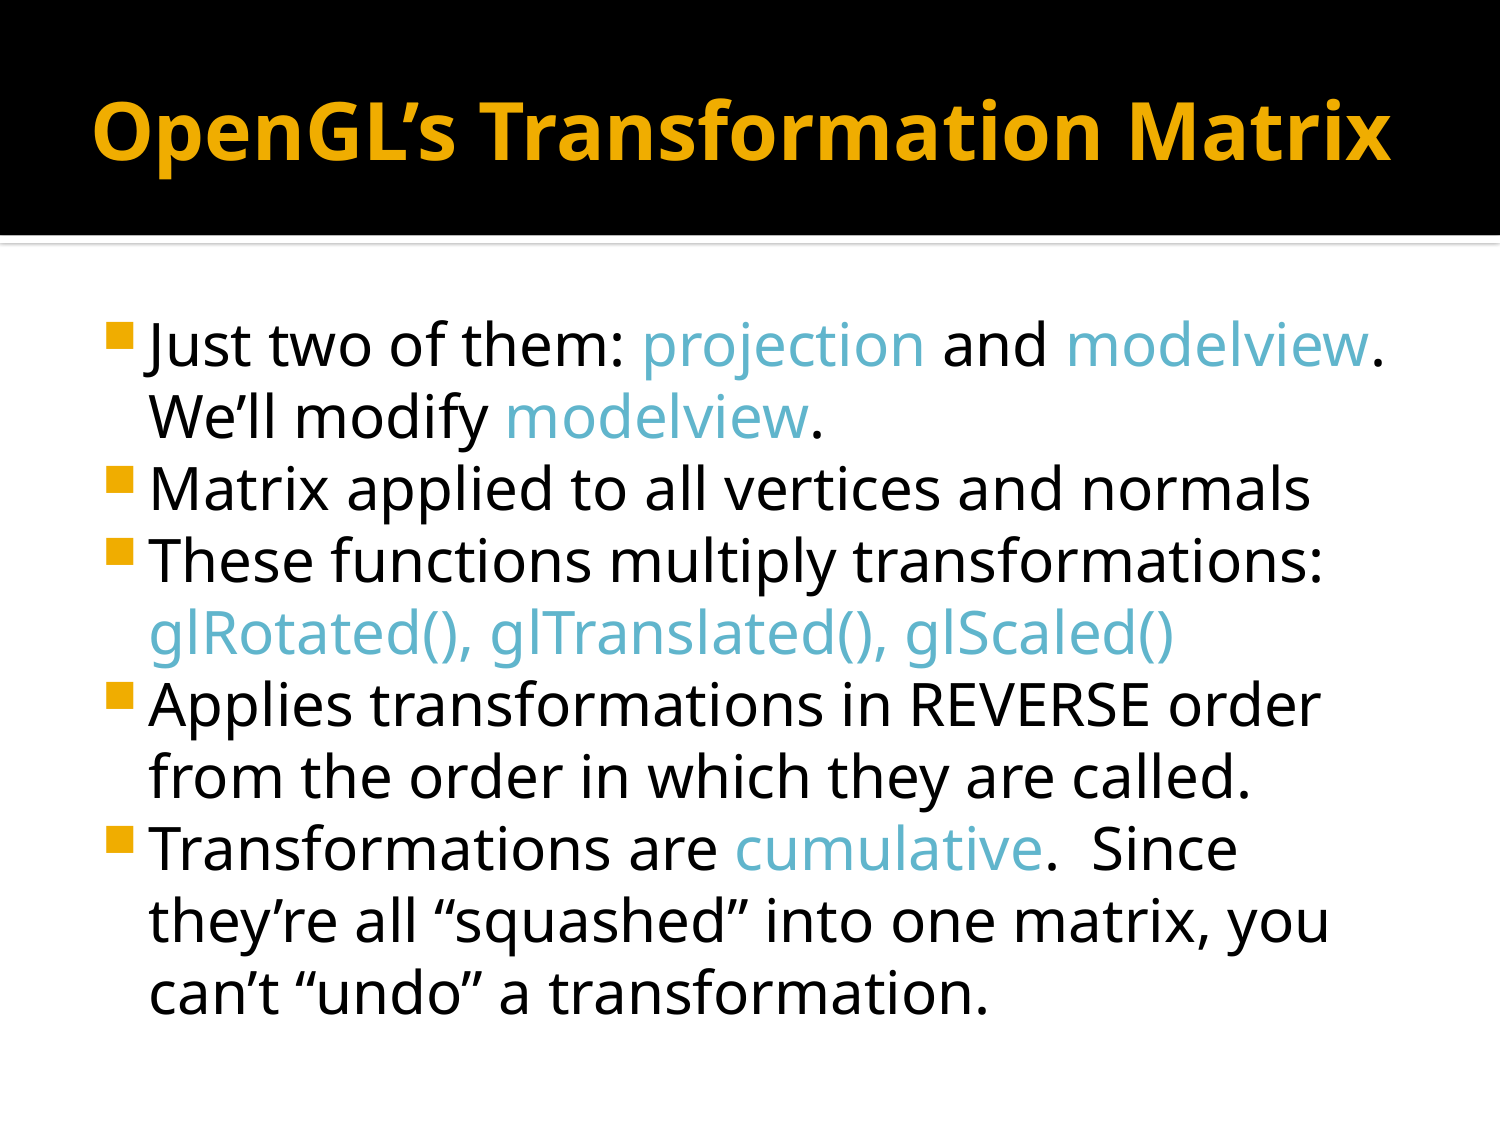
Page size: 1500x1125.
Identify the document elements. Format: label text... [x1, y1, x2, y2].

list Just two of them: projection and modelview. We’ll modify modelview. Matrix applied to all vertices and normals These functions multiply transformations: glRotated(), glTranslated(), glScaled() Applies transformations in REVERSE order from the order in which they are called. Transformations are cumulative. Since they’re all “squashed” into one matrix, you can’t “undo” a transformation. [75, 291, 1425, 1050]
title OpenGL’s Transformation Matrix [75, 25, 1425, 231]
